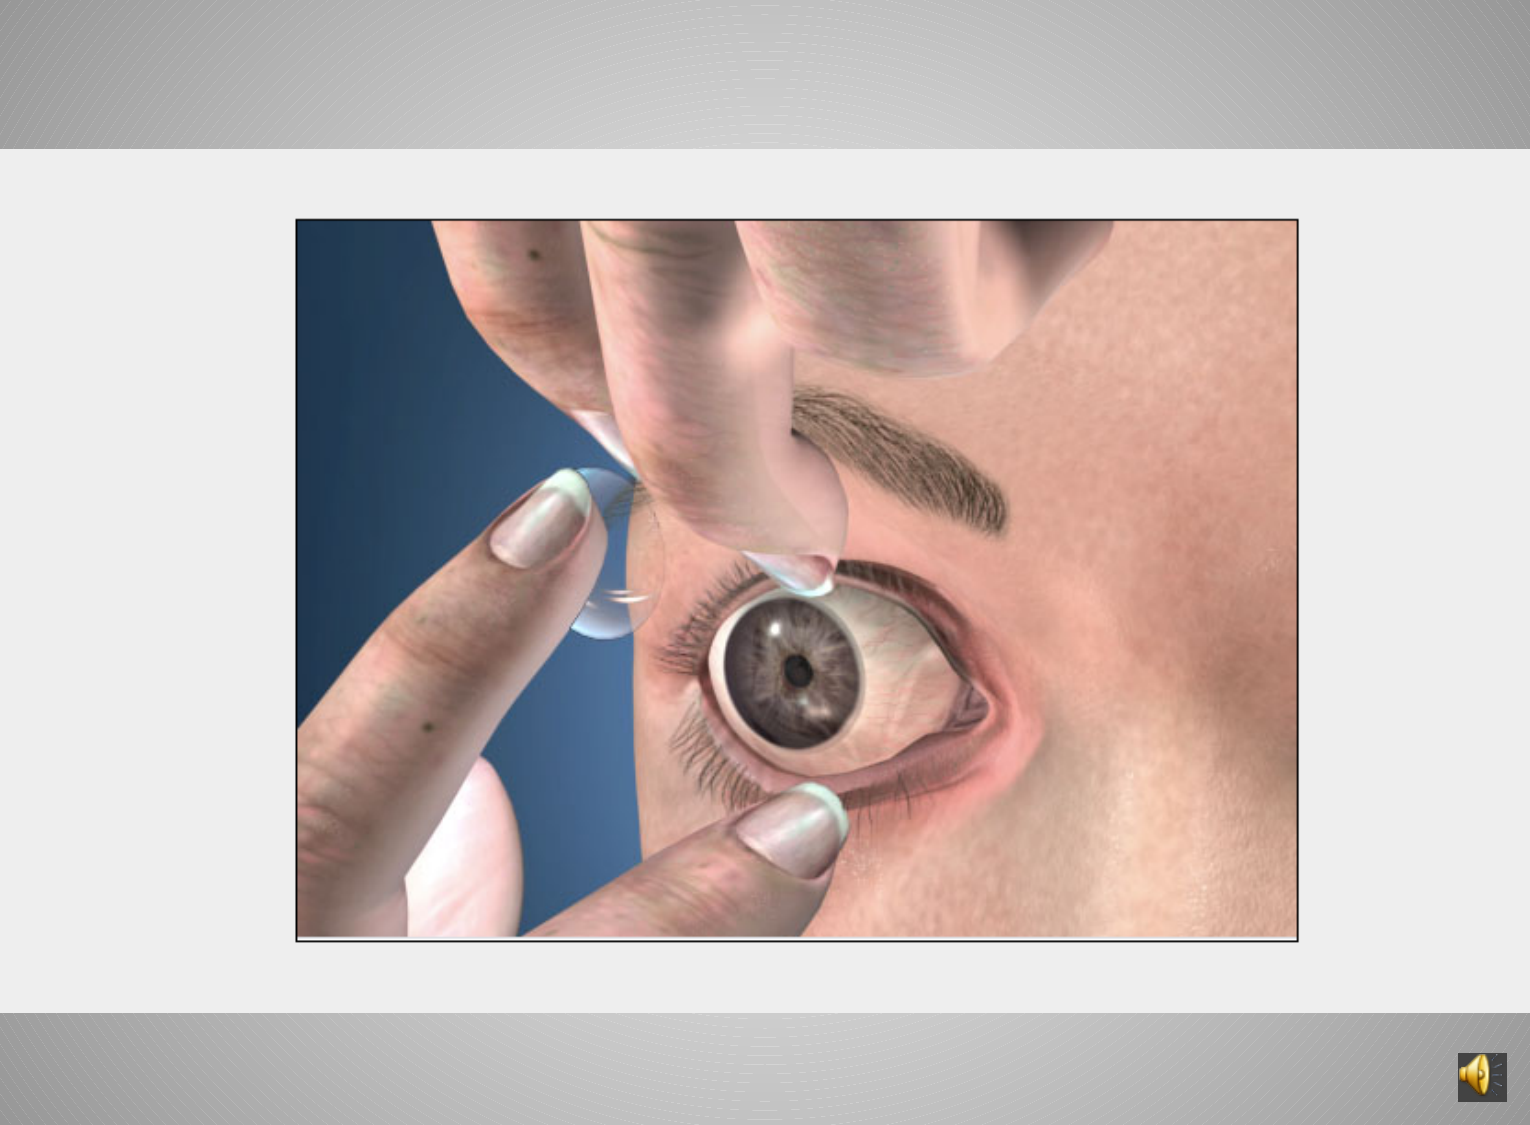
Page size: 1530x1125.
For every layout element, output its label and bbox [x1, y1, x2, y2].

picture [1457, 1052, 1508, 1103]
picture [0, 100, 1530, 1013]
